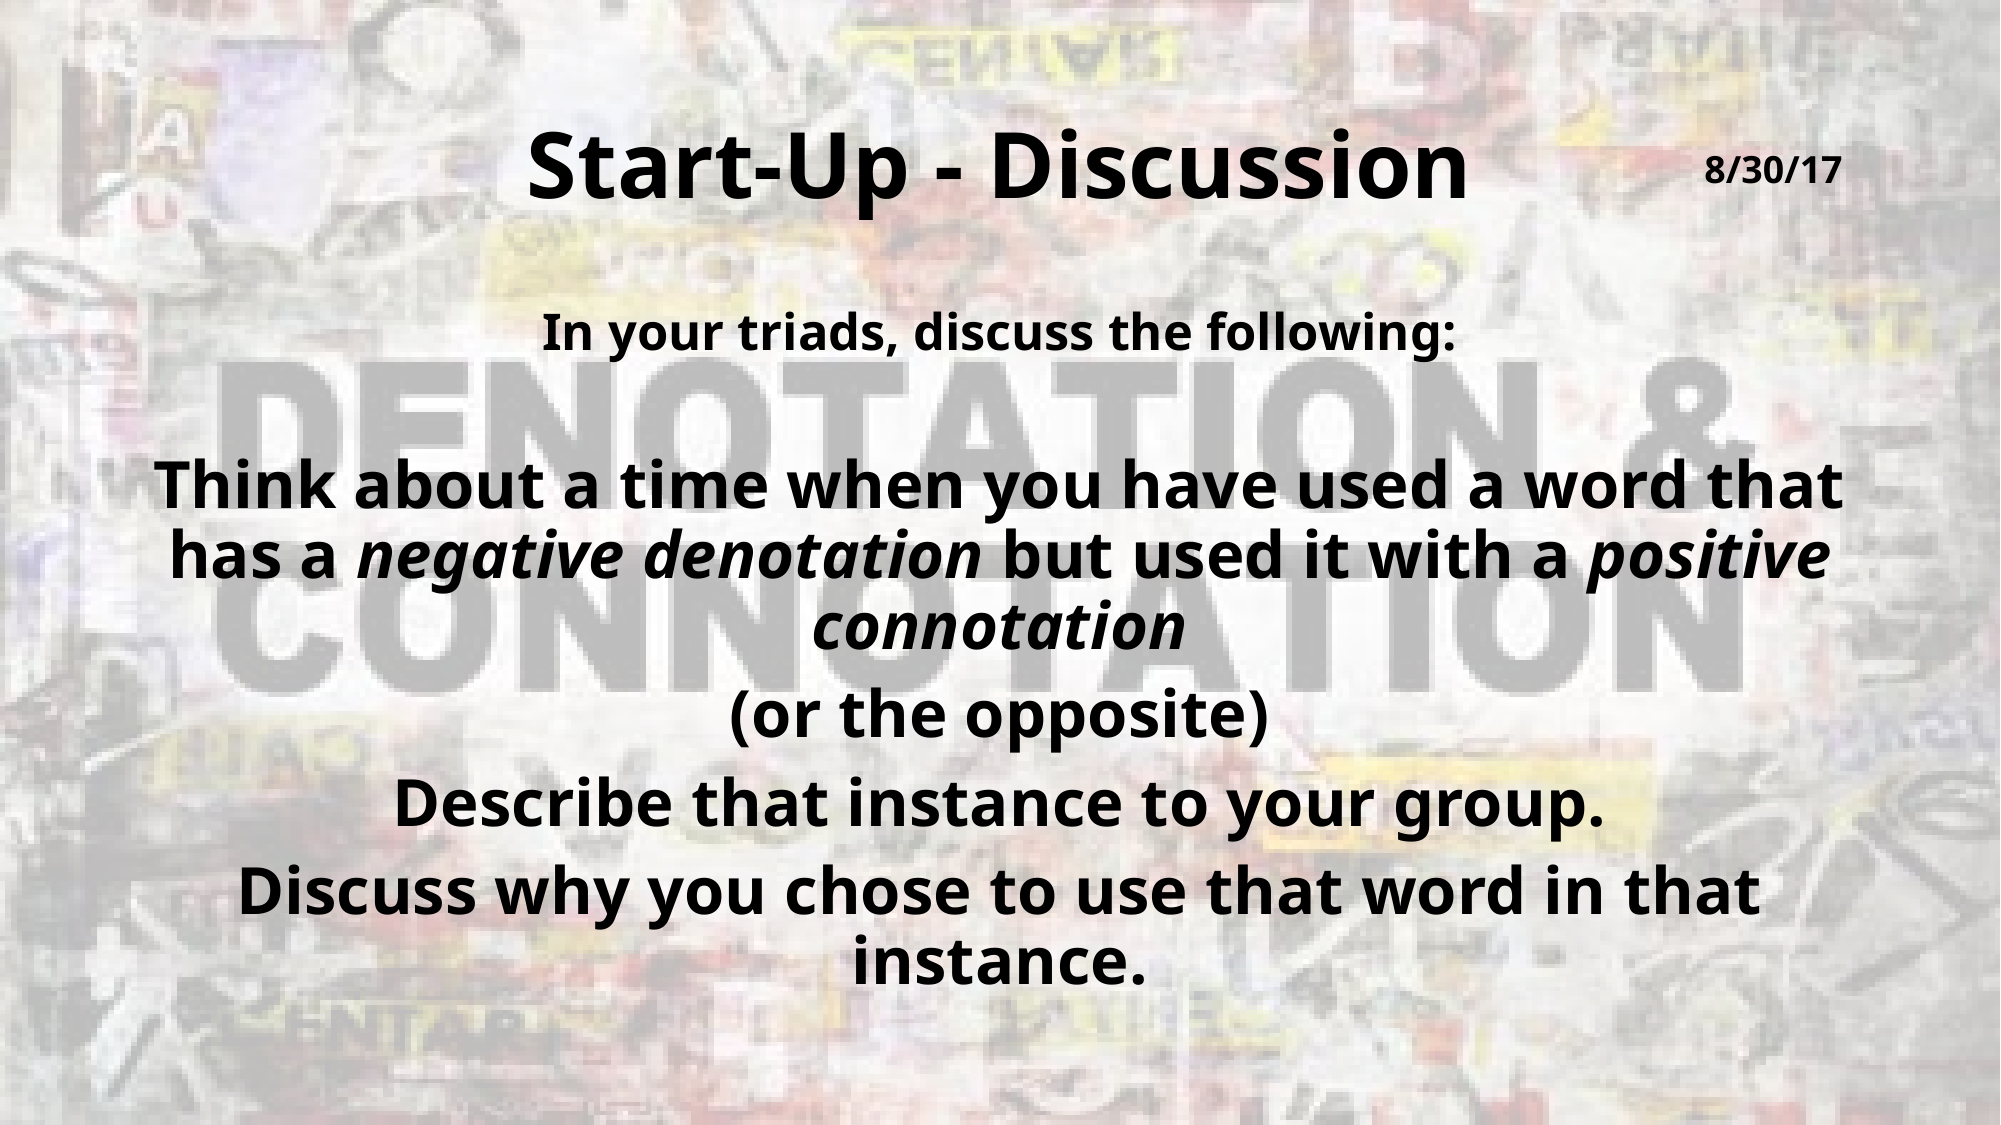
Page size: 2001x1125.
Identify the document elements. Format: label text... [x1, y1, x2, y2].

title Start-Up - Discussion [137, 59, 1863, 278]
text_box 8/30/17 [1689, 138, 1858, 198]
list In your triads, discuss the following: Think about a time when you have used a word that has a negative denotation but used it with a positive connotation (or the opposite) Describe that instance to your group. Discuss why you chose to use that word in that instance. [137, 299, 1863, 1014]
